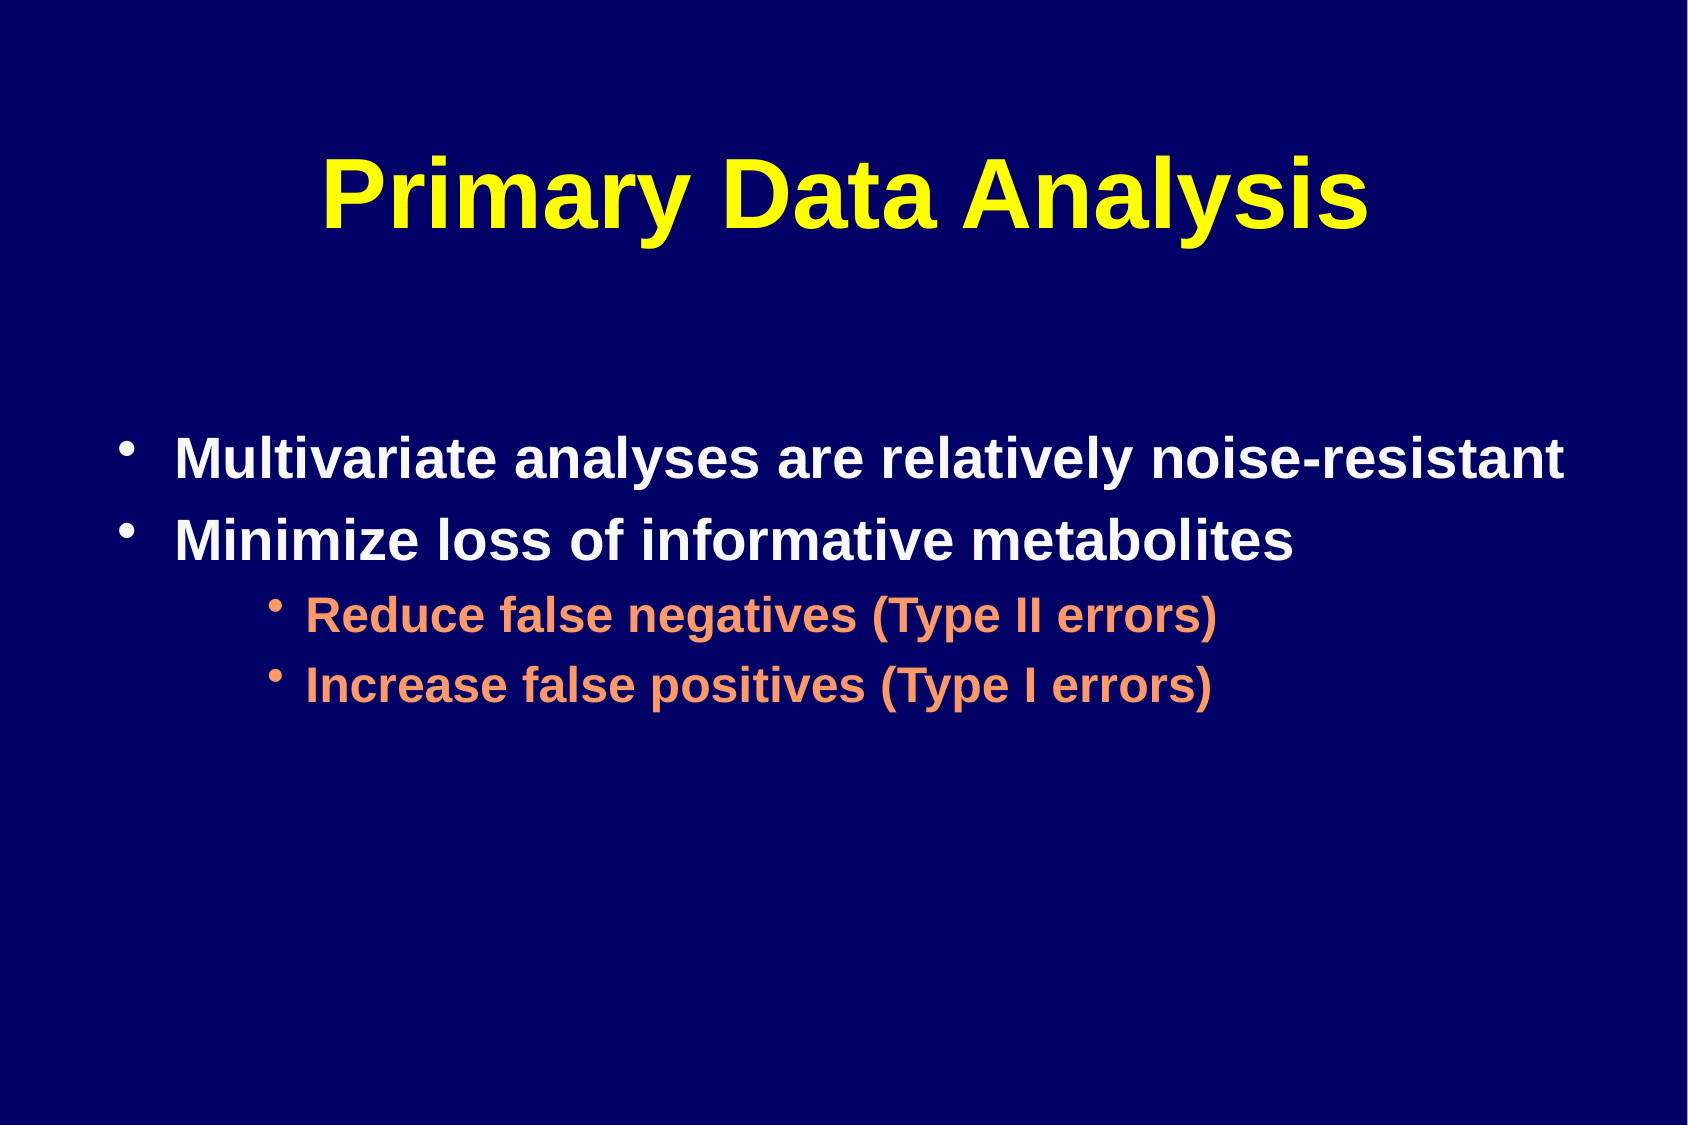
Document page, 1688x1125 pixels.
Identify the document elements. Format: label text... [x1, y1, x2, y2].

title Primary Data Analysis [128, 154, 1564, 343]
list Multivariate analyses are relatively noise-resistant Minimize loss of informative metabolites Reduce false negatives (Type II errors) Increase false positives (Type I errors) [102, 412, 1615, 795]
